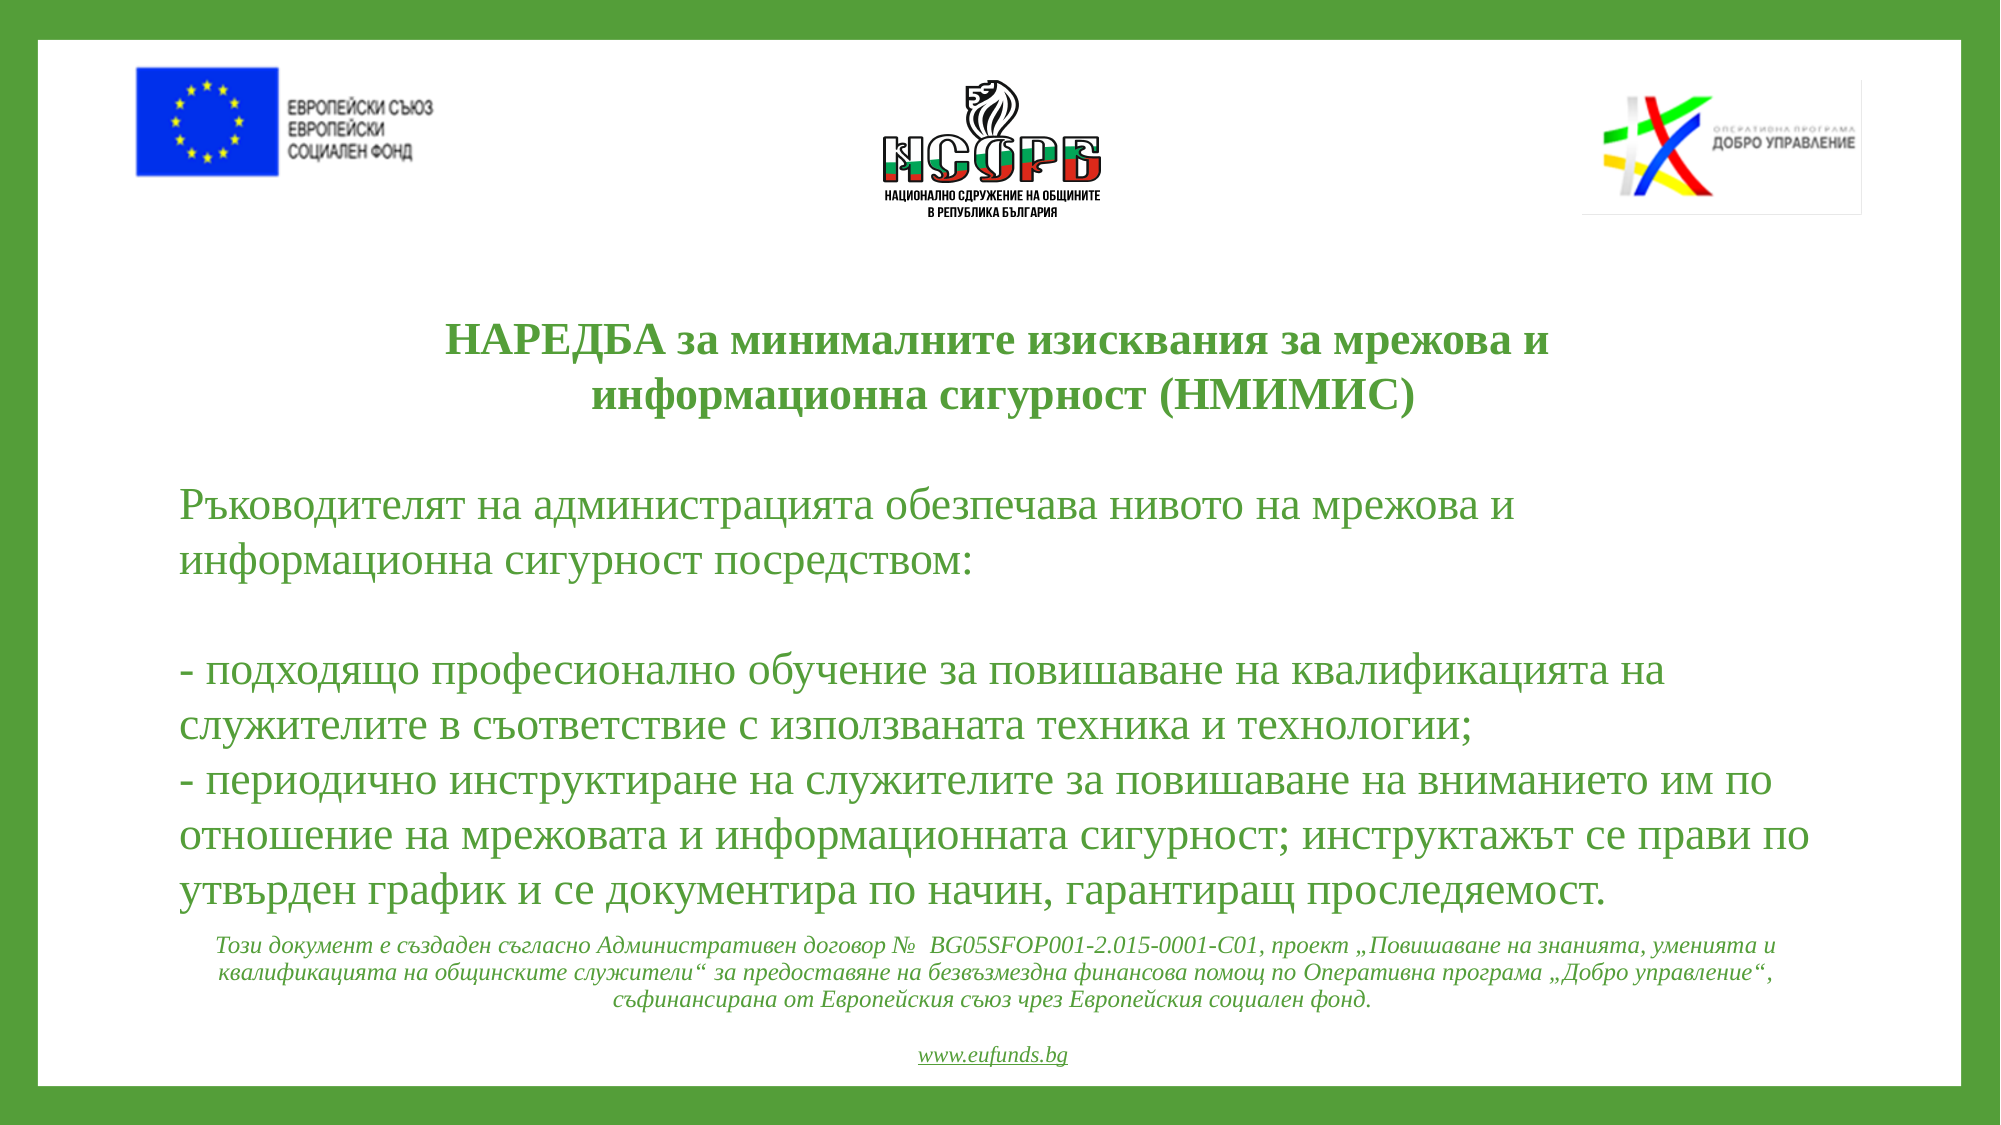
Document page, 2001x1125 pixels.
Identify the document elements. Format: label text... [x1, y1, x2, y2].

list НАРЕДБА за минималните изисквания за мрежова и информационна сигурност (НМИМИС) Ръководителят на администрацията обезпечава нивото на мрежова и информационна сигурност посредством: - подходящо професионално обучение за повишаване на квалификацията на служителите в съответствие с използваната техника и технологии; - периодично инструктиране на служителите за повишаване на вниманието им по отношение на мрежовата и информационната сигурност; инструктажът се прави по утвърден график и се документира по начин, гарантиращ проследяемост. [156, 301, 1844, 921]
picture [1582, 79, 1863, 217]
picture [121, 54, 463, 192]
text_box Този документ е създаден съгласно Административен договор № BG05SFOP001-2.015-0001-C01, проект „Повишаване на знанията, уменията и квалификацията на общинските служители“ за предоставяне на безвъзмездна финансова помощ по Оперативна програма „Добро управление“, съфинансирана от Европейския съюз чрез Европейския социален фонд. www.eufunds.bg [121, 924, 1863, 1125]
picture [883, 79, 1101, 217]
